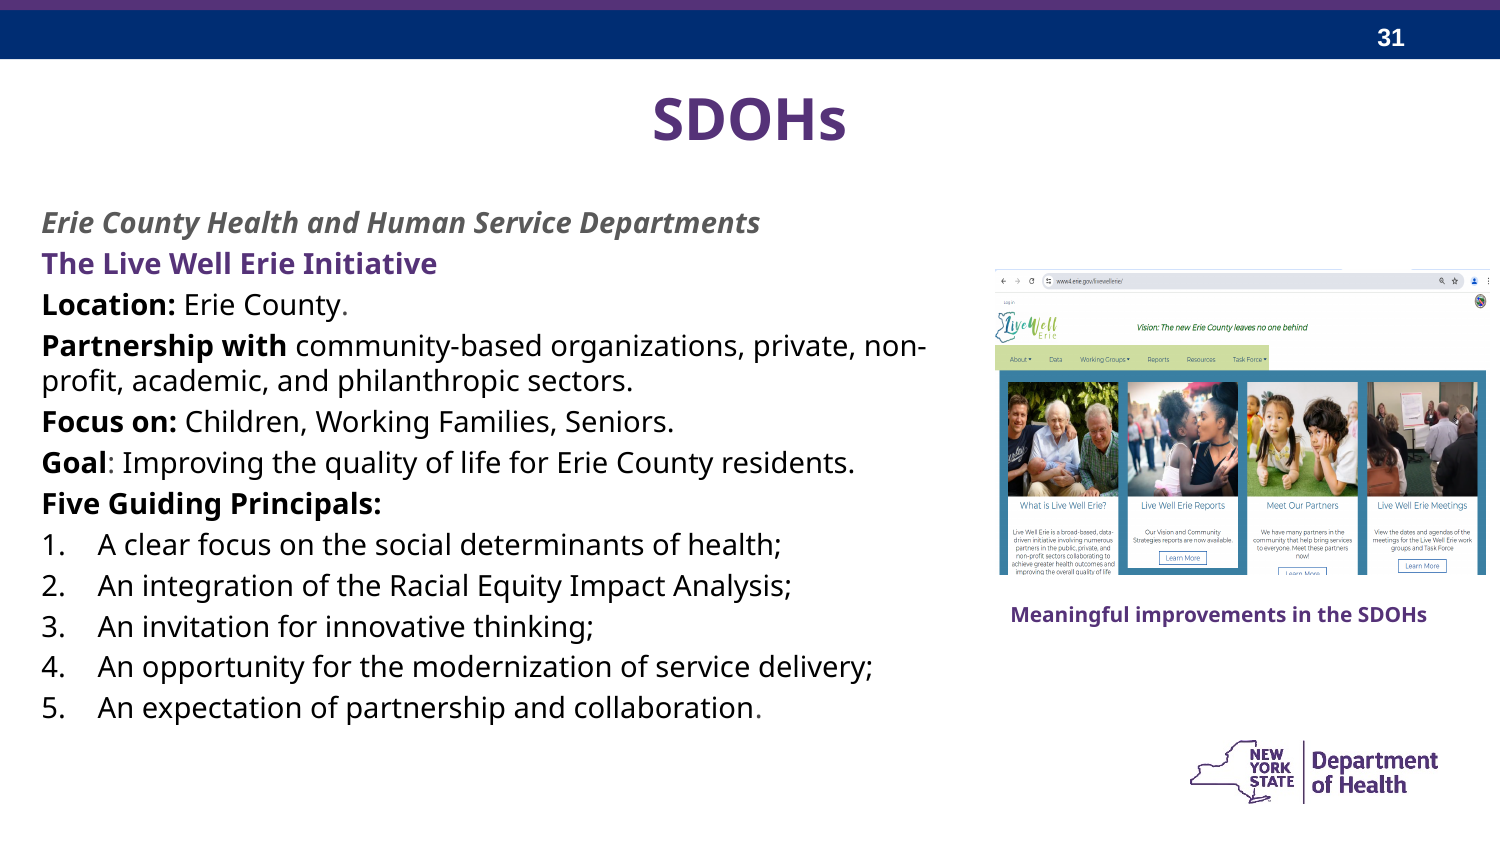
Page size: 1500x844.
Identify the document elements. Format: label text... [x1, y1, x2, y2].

text_box Meaningful improvements in the SDOHs [995, 593, 1500, 659]
list Erie County Health and Human Service Departments The Live Well Erie Initiative Location: Erie County. Partnership with community-based organizations, private, non-profit, academic, and philanthropic sectors. Focus on: Children, Working Families, Seniors. Goal: Improving the quality of life for Erie County residents. Five Guiding Principals: A clear focus on the social determinants of health; An integration of the Racial Equity Impact Analysis; An invitation for innovative thinking; An opportunity for the modernization of service delivery; An expectation of partnership and collaboration. [26, 196, 987, 811]
picture [995, 269, 1491, 575]
picture [1190, 740, 1438, 804]
title SDOHs [75, 59, 1425, 175]
